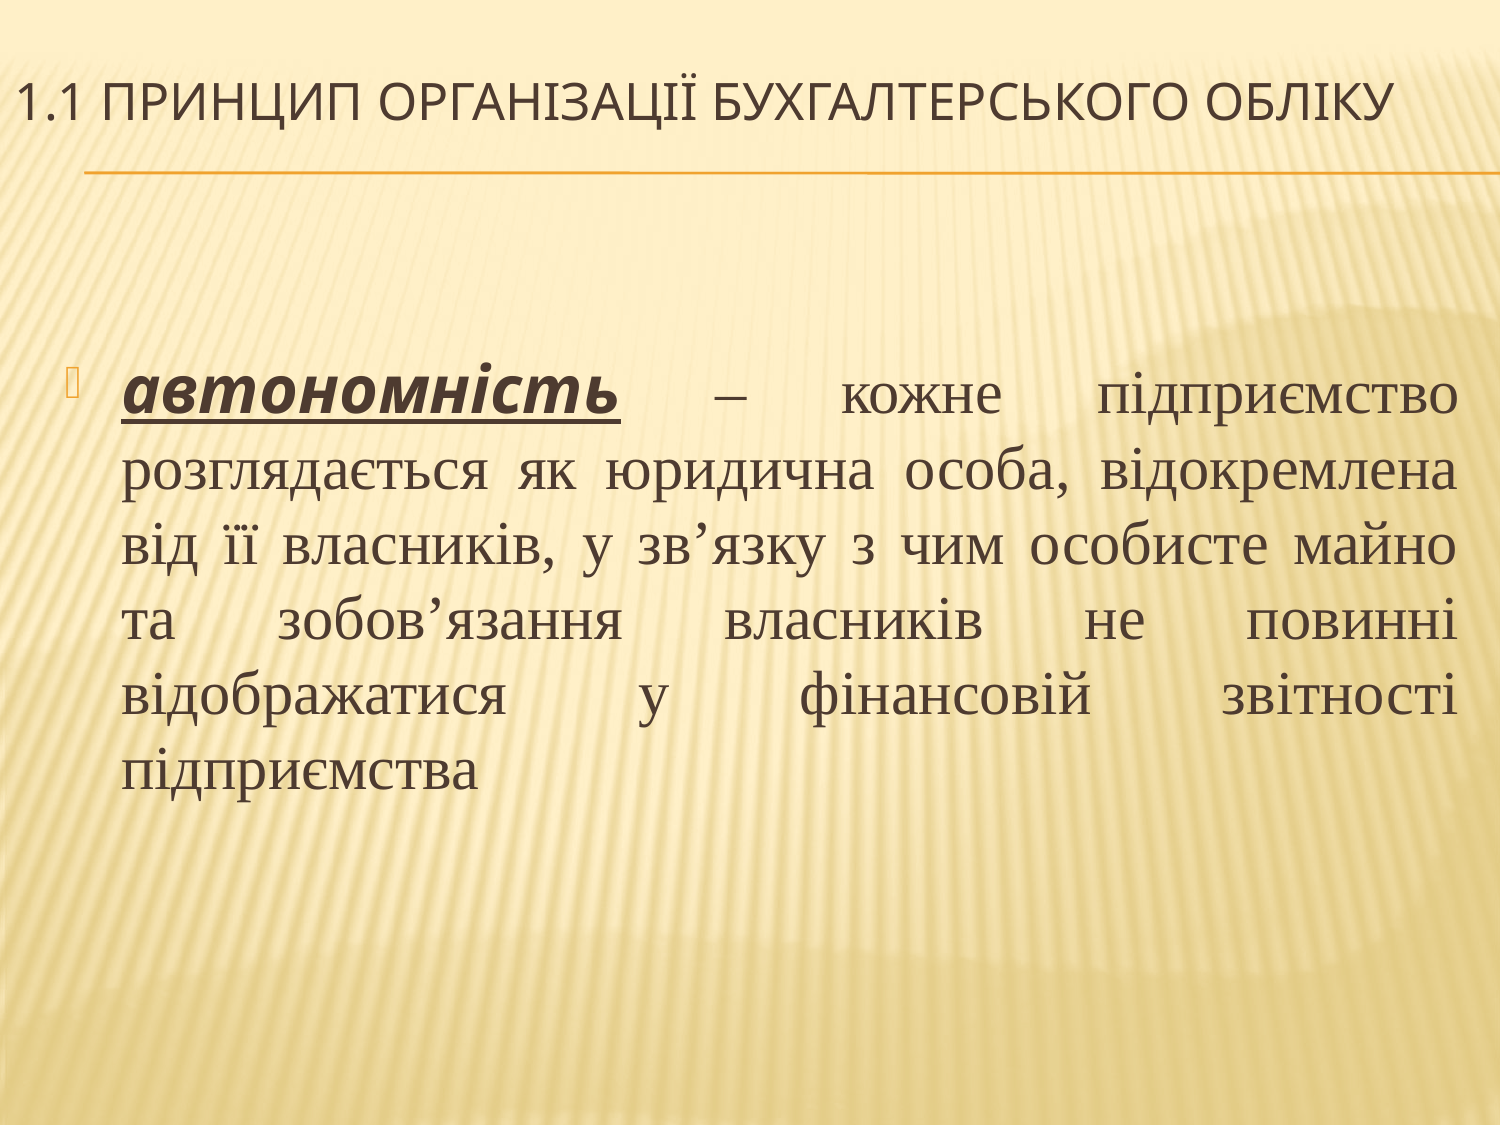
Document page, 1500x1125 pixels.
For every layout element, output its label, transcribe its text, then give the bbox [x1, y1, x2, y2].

list автономність – кожне підприємство розглядається як юридична особа, відокремлена від її власників, у зв’язку з чим особисте майно та зобов’язання власників не повинні відображатися у фінансовій звітності підприємства [50, 338, 1475, 998]
title 1.1 Принцип організації бухгалтерського обліку [0, 30, 1425, 169]
